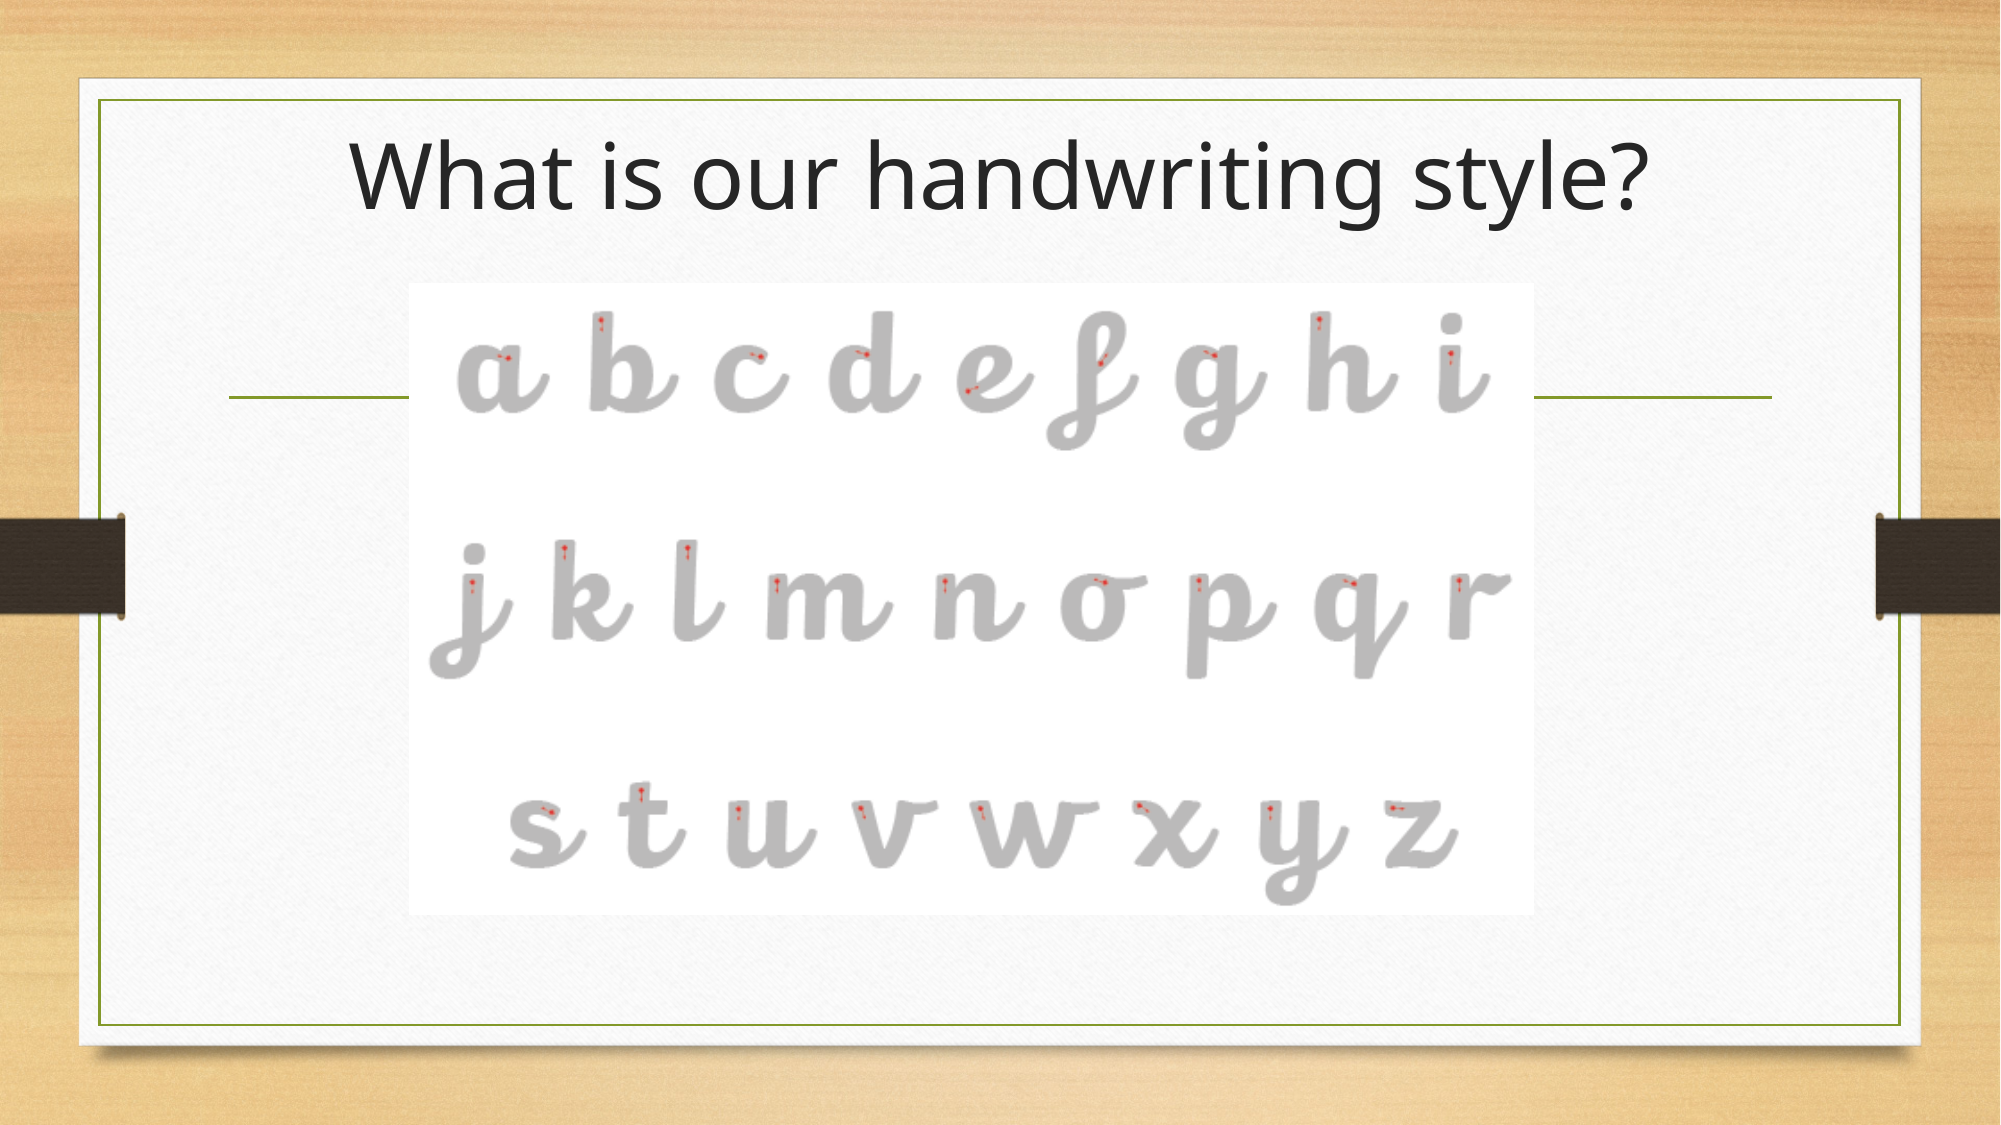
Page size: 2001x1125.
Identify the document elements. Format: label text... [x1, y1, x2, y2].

title What is our handwriting style? [212, 66, 1788, 281]
picture [0, 0, 2001, 1125]
